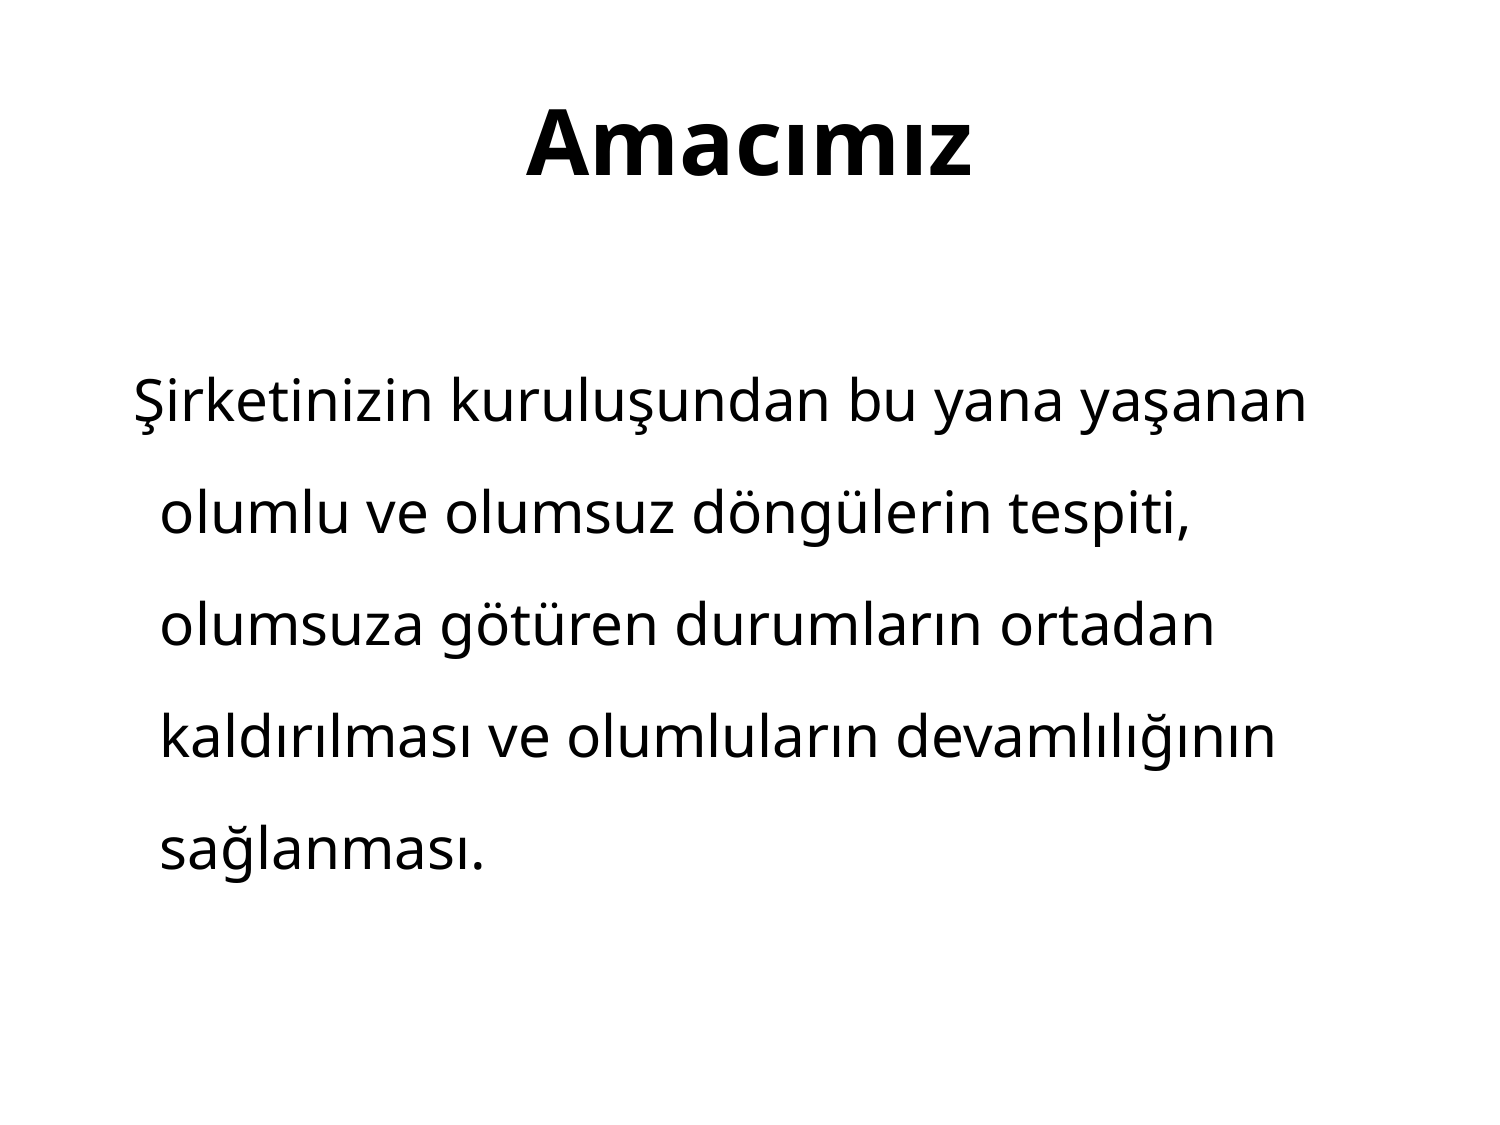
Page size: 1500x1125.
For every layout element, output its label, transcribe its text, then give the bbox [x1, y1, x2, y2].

title Amacımız [75, 45, 1425, 233]
list Şirketinizin kuruluşundan bu yana yaşanan olumlu ve olumsuz döngülerin tespiti, olumsuza götüren durumların ortadan kaldırılması ve olumluların devamlılığının sağlanması. [88, 231, 1402, 768]
